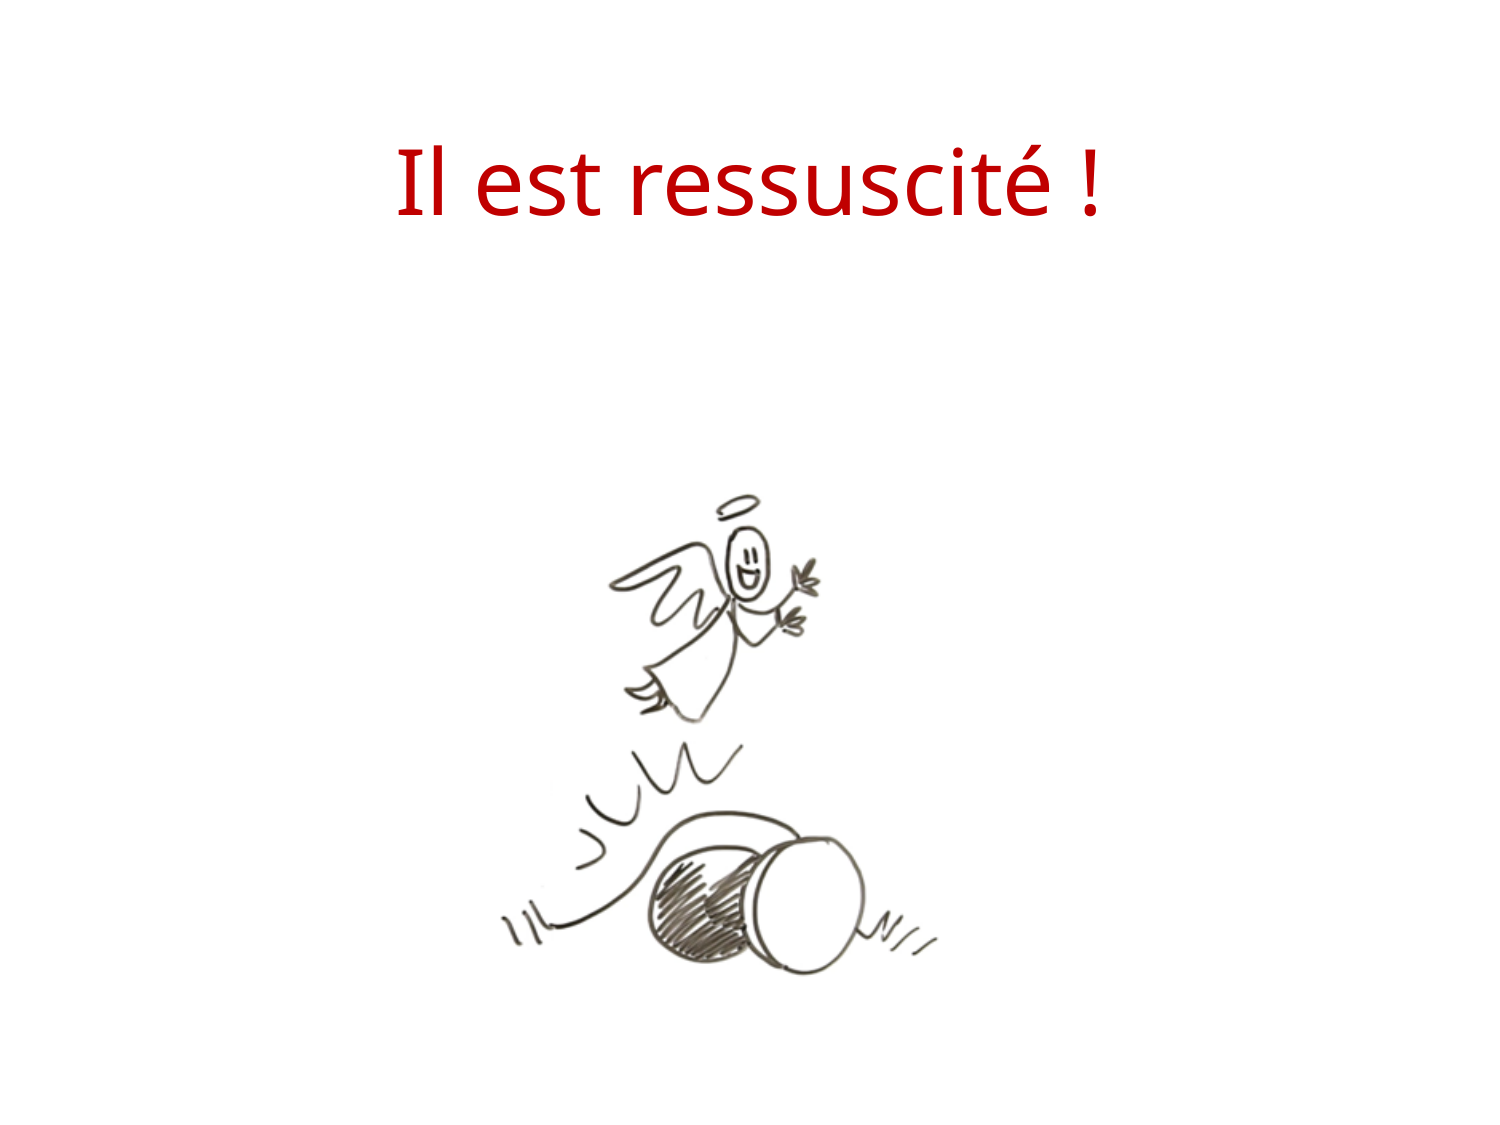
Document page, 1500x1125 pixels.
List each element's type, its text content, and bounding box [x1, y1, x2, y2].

text_box Il est ressuscité ! [0, 61, 1500, 242]
picture [489, 455, 954, 1051]
